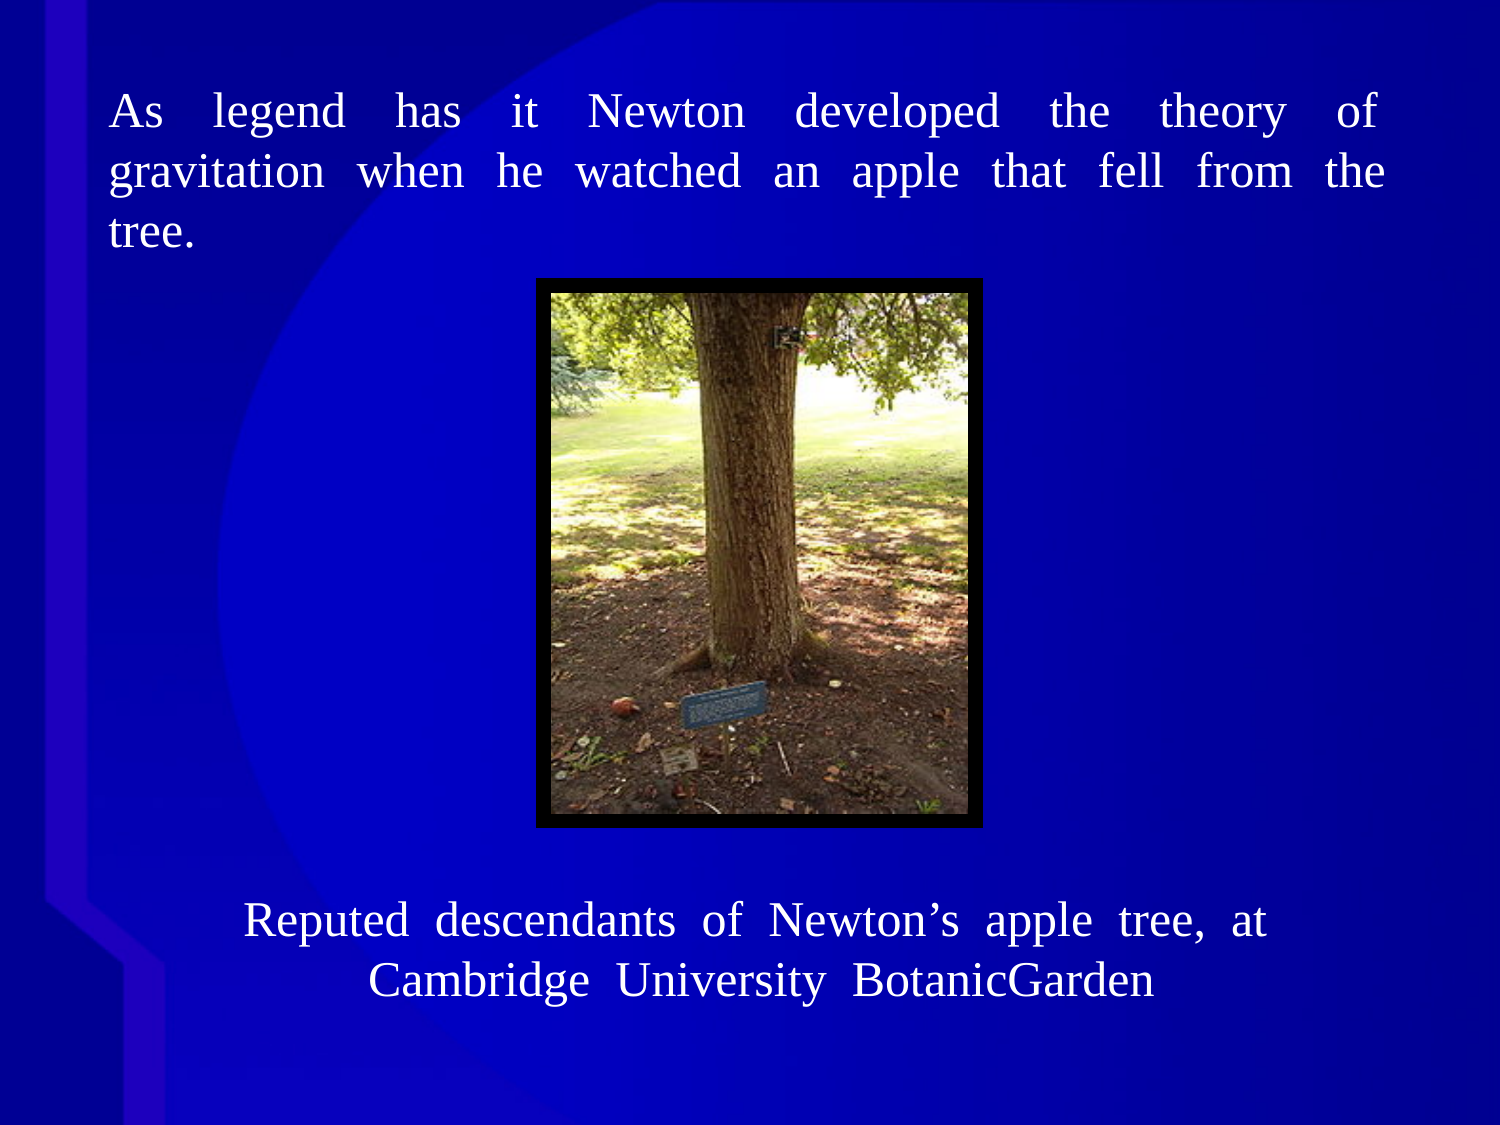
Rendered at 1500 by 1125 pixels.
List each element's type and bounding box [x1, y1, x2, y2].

picture [550, 292, 969, 814]
list [0, 0, 1500, 1125]
